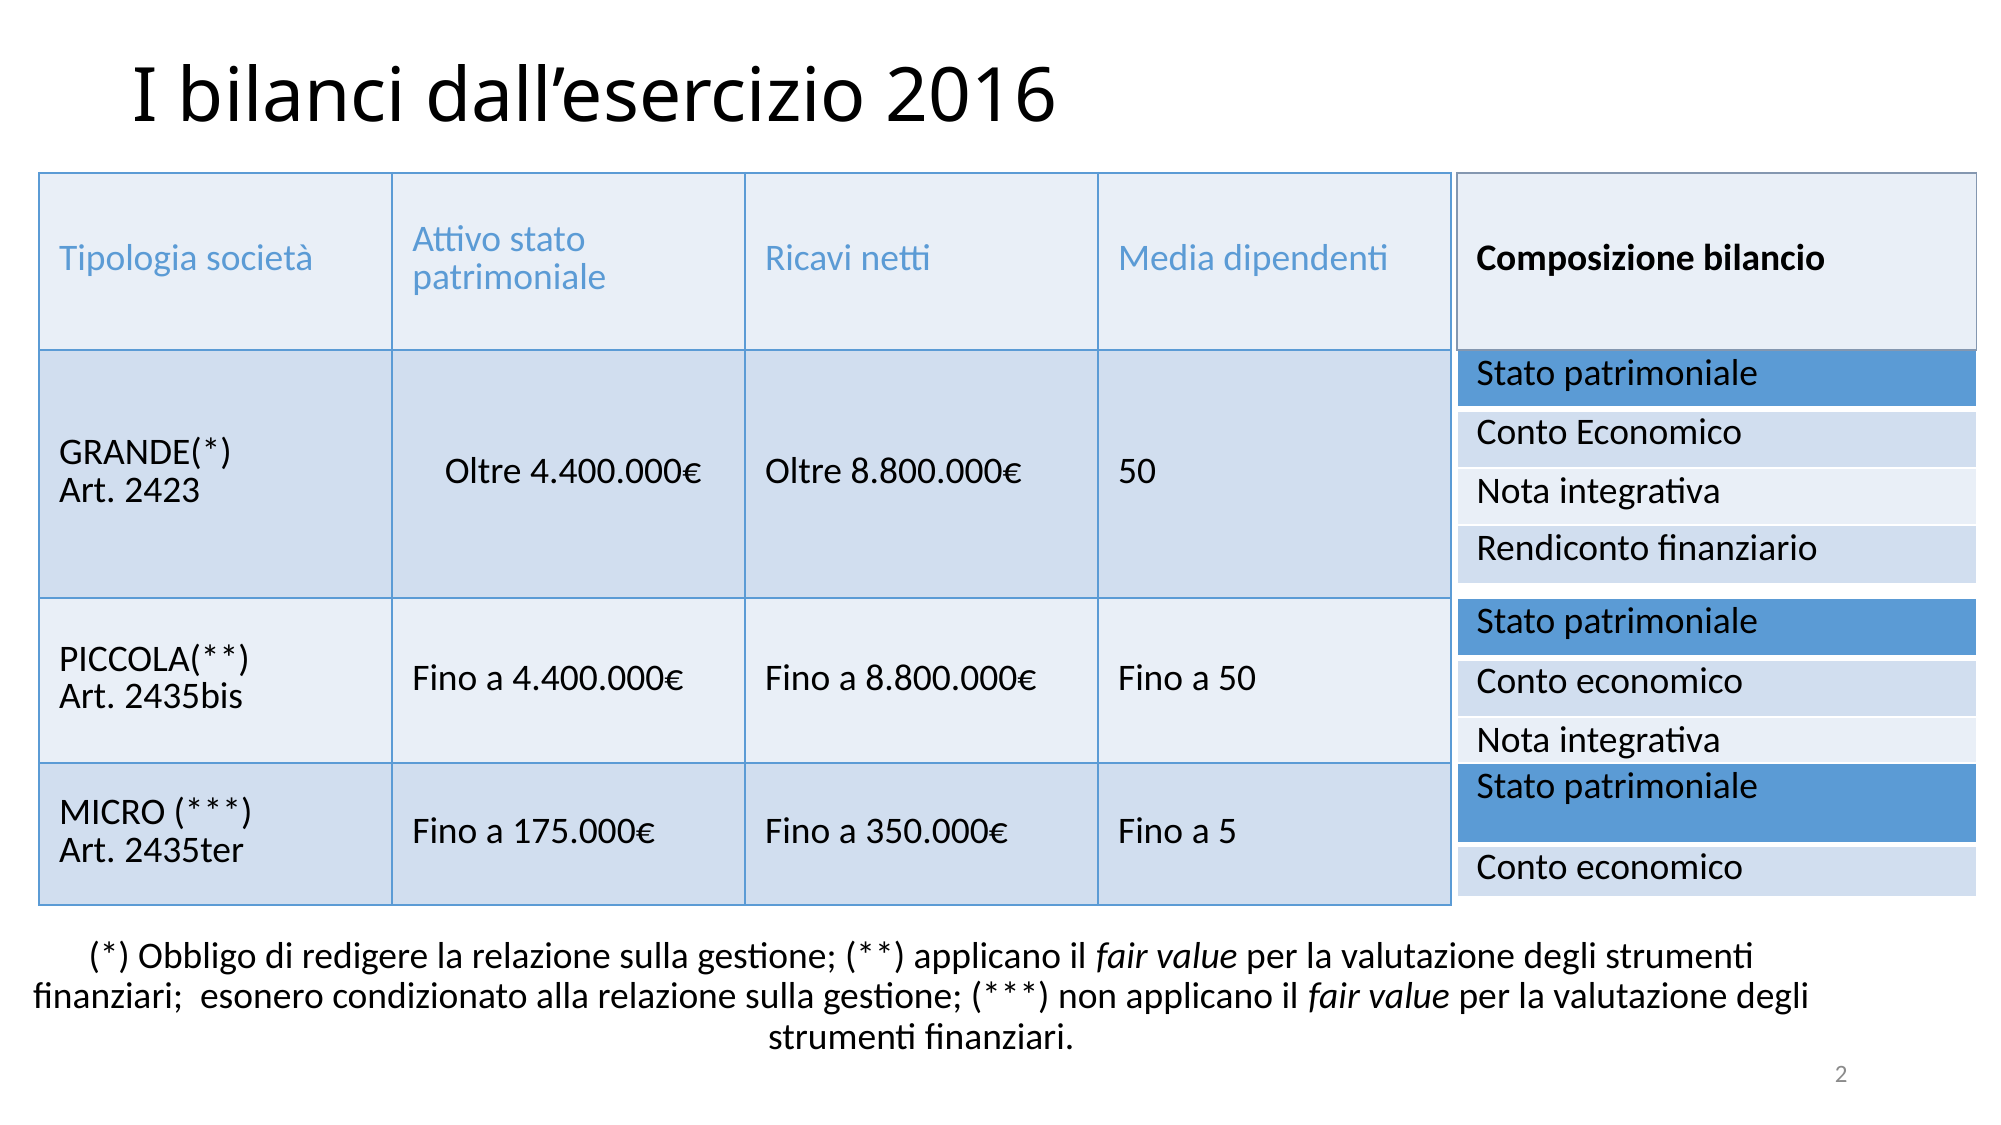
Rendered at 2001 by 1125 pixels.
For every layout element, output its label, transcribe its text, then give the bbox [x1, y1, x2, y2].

table_header Attivo stato patrimoniale [393, 174, 744, 349]
table_cell PICCOLA(**) Art. 2435bis [40, 599, 391, 762]
table_header Stato patrimoniale [1458, 351, 1976, 406]
table_cell Conto economico [1458, 847, 1976, 896]
table_cell Fino a 175.000€ [393, 764, 744, 904]
title I bilanci dall’esercizio 2016 [117, 45, 1900, 149]
table_cell Fino a 5 [1099, 764, 1450, 904]
subtitle (*) Obbligo di redigere la relazione sulla gestione; (**) applicano il fair value per la valutazione degli strumenti finanziari; esonero condizionato alla relazione sulla gestione; (***) non applicano il fair value per la valutazione degli strumenti finanziari. [0, 928, 1843, 1087]
table_cell Rendiconto finanziario [1458, 526, 1976, 583]
table_cell Fino a 8.800.000€ [746, 599, 1097, 762]
table_header Tipologia società [40, 174, 391, 349]
table_cell Fino a 4.400.000€ [393, 599, 744, 762]
table_header Composizione bilancio [1458, 174, 1976, 349]
table_cell Nota integrativa [1458, 718, 1976, 762]
table_header Media dipendenti [1099, 174, 1450, 349]
table_cell Oltre 8.800.000€ [746, 351, 1097, 597]
table_cell Nota integrativa [1458, 469, 1976, 524]
table_cell Fino a 50 [1099, 599, 1450, 762]
table_cell Conto Economico [1458, 412, 1976, 467]
slide_number 2 [1412, 1042, 1863, 1103]
table_cell Fino a 350.000€ [746, 764, 1097, 904]
table_cell 50 [1099, 351, 1450, 597]
table_header Stato patrimoniale [1458, 764, 1976, 842]
table_header Ricavi netti [746, 174, 1097, 349]
table_cell MICRO (***) Art. 2435ter [40, 764, 391, 904]
table_cell Conto economico [1458, 661, 1976, 716]
table_header Stato patrimoniale [1458, 599, 1976, 655]
table_cell Oltre 4.400.000€ [393, 351, 744, 597]
table_cell GRANDE(*) Art. 2423 [40, 351, 391, 597]
